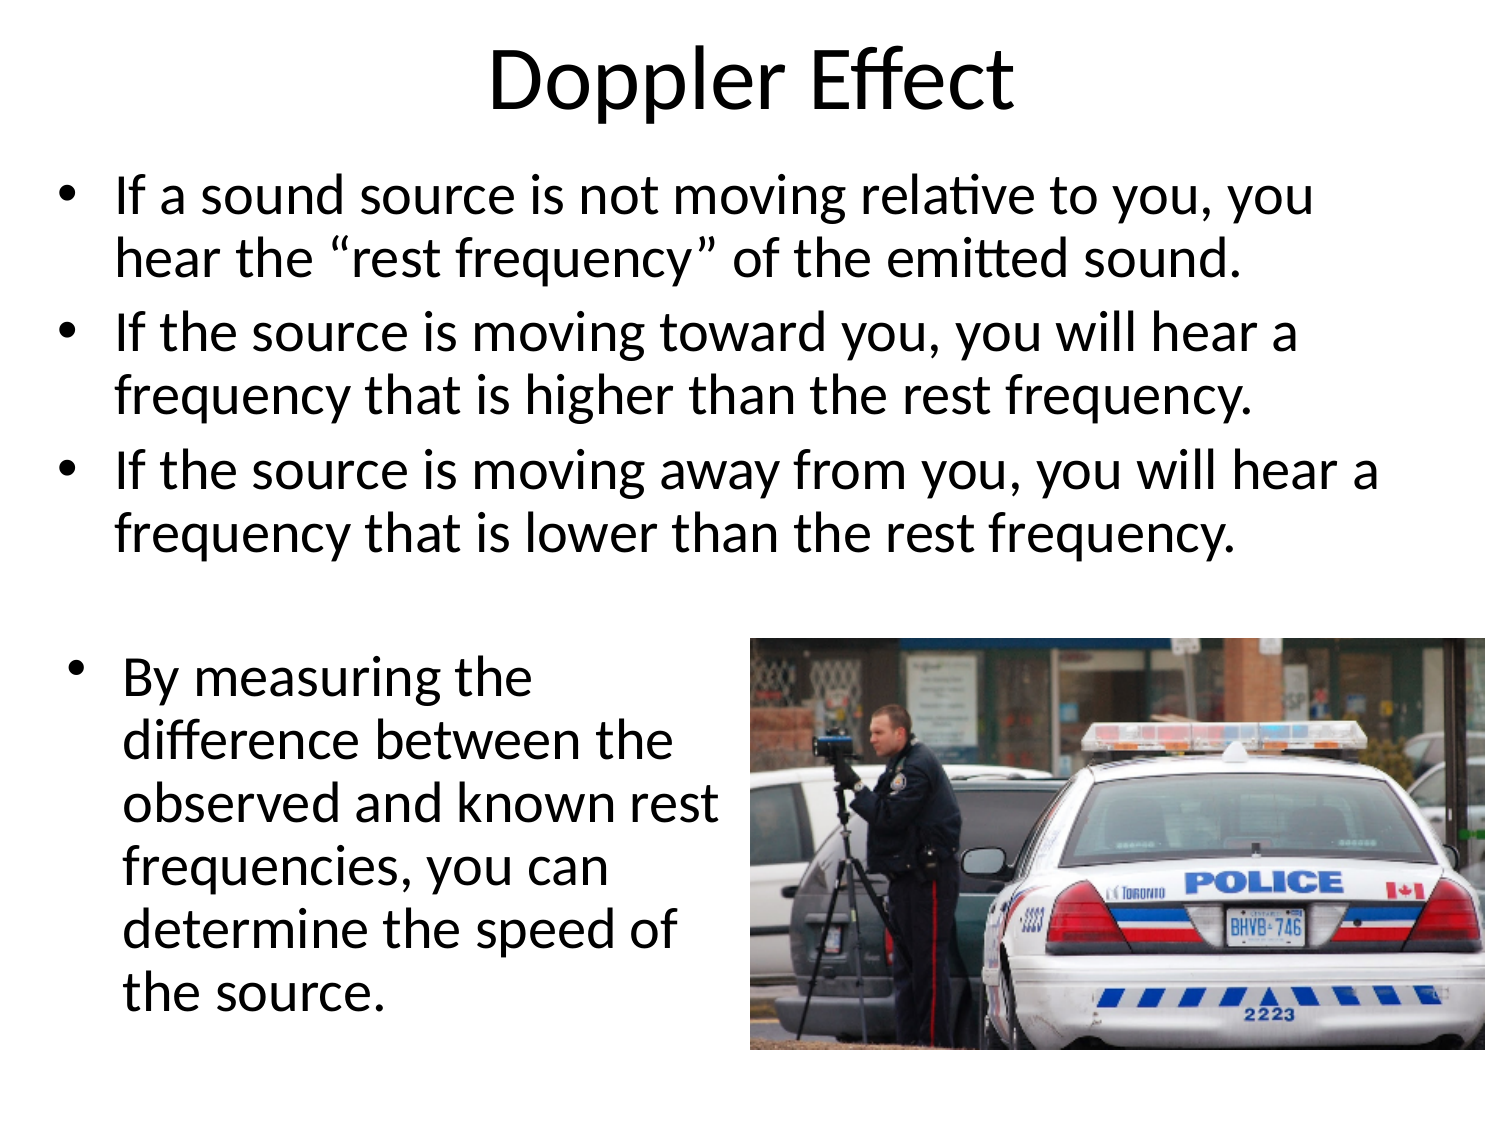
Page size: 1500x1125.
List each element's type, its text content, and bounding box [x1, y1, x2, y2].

list If a sound source is not moving relative to you, you hear the “rest frequency” of the emitted sound. If the source is moving toward you, you will hear a frequency that is higher than the rest frequency. If the source is moving away from you, you will hear a frequency that is lower than the rest frequency. [42, 156, 1446, 640]
text_box By measuring the difference between the observed and known rest frequencies, you can determine the speed of the source. [51, 638, 750, 1094]
title Doppler Effect [77, 21, 1428, 125]
picture [749, 638, 1485, 1051]
